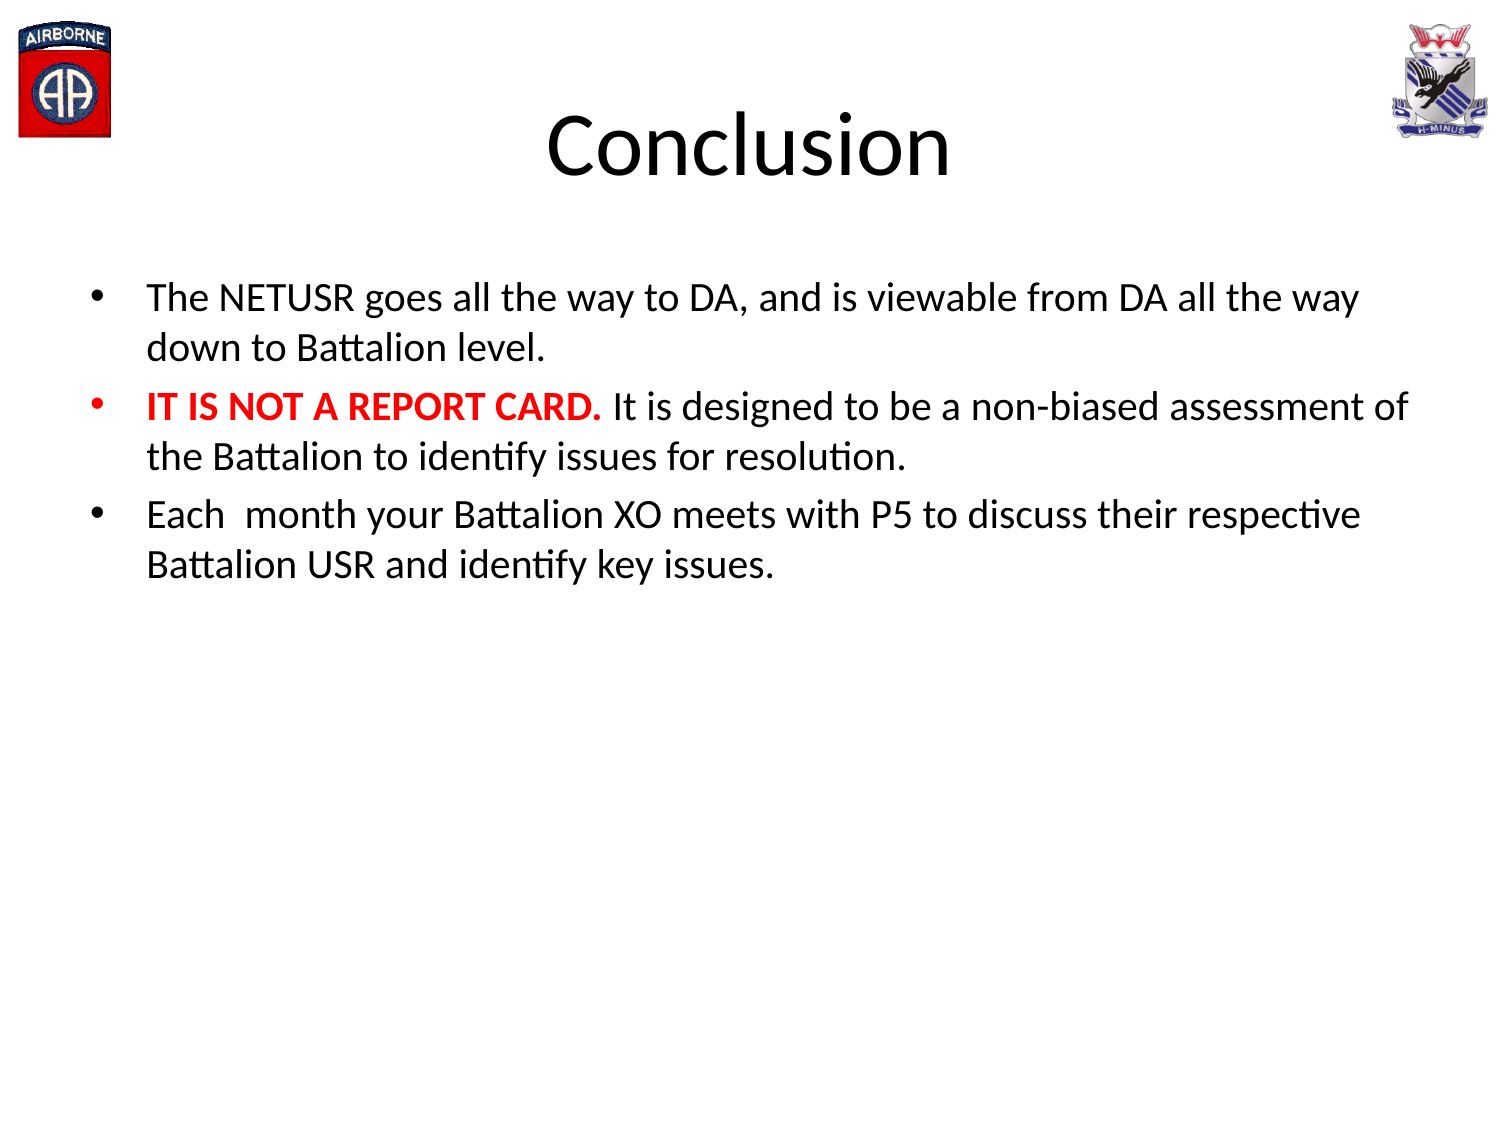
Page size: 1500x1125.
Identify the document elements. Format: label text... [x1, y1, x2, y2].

picture [1392, 24, 1488, 138]
picture [16, 18, 113, 138]
title Conclusion [74, 44, 1426, 233]
list The NETUSR goes all the way to DA, and is viewable from DA all the way down to Battalion level. IT IS NOT A REPORT CARD. It is designed to be a non-biased assessment of the Battalion to identify issues for resolution. Each month your Battalion XO meets with P5 to discuss their respective Battalion USR and identify key issues. [74, 262, 1426, 1006]
